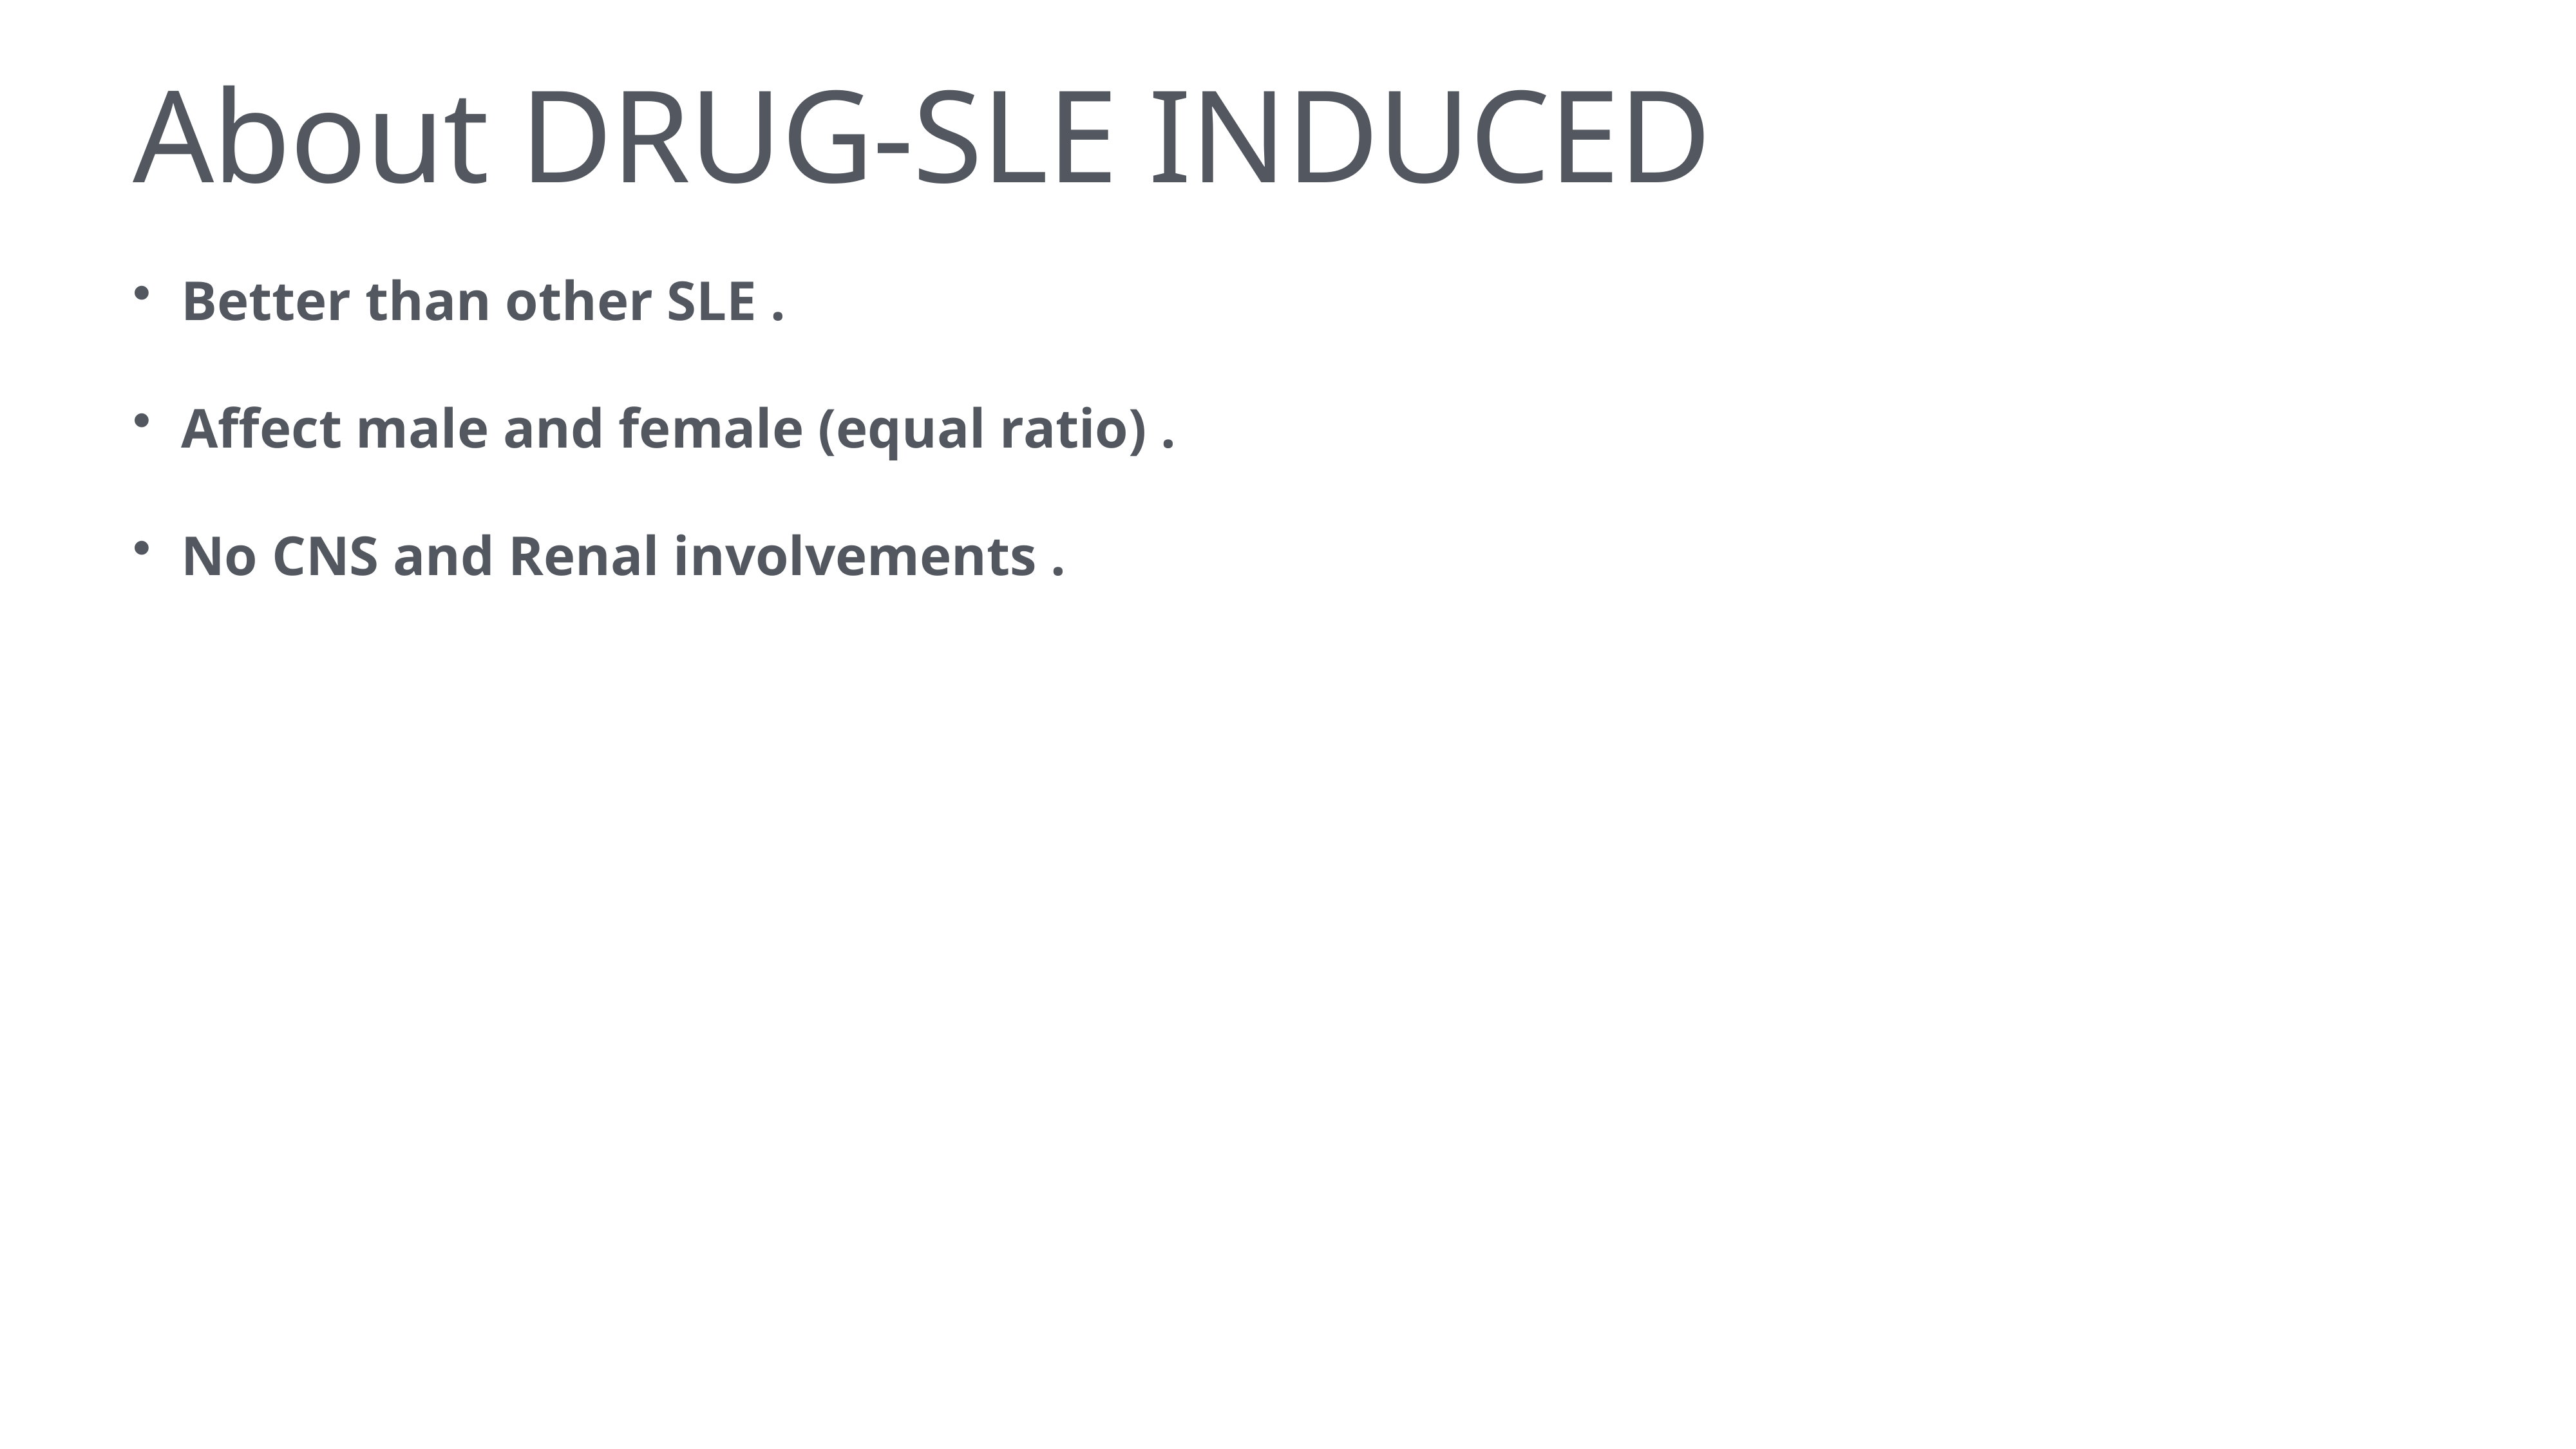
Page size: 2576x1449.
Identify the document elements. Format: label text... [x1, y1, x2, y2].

title About DRUG-SLE INDUCED [127, 66, 2449, 246]
list Better than other SLE . Affect male and female (equal ratio) . No CNS and Renal involvements . [127, 261, 2449, 1321]
